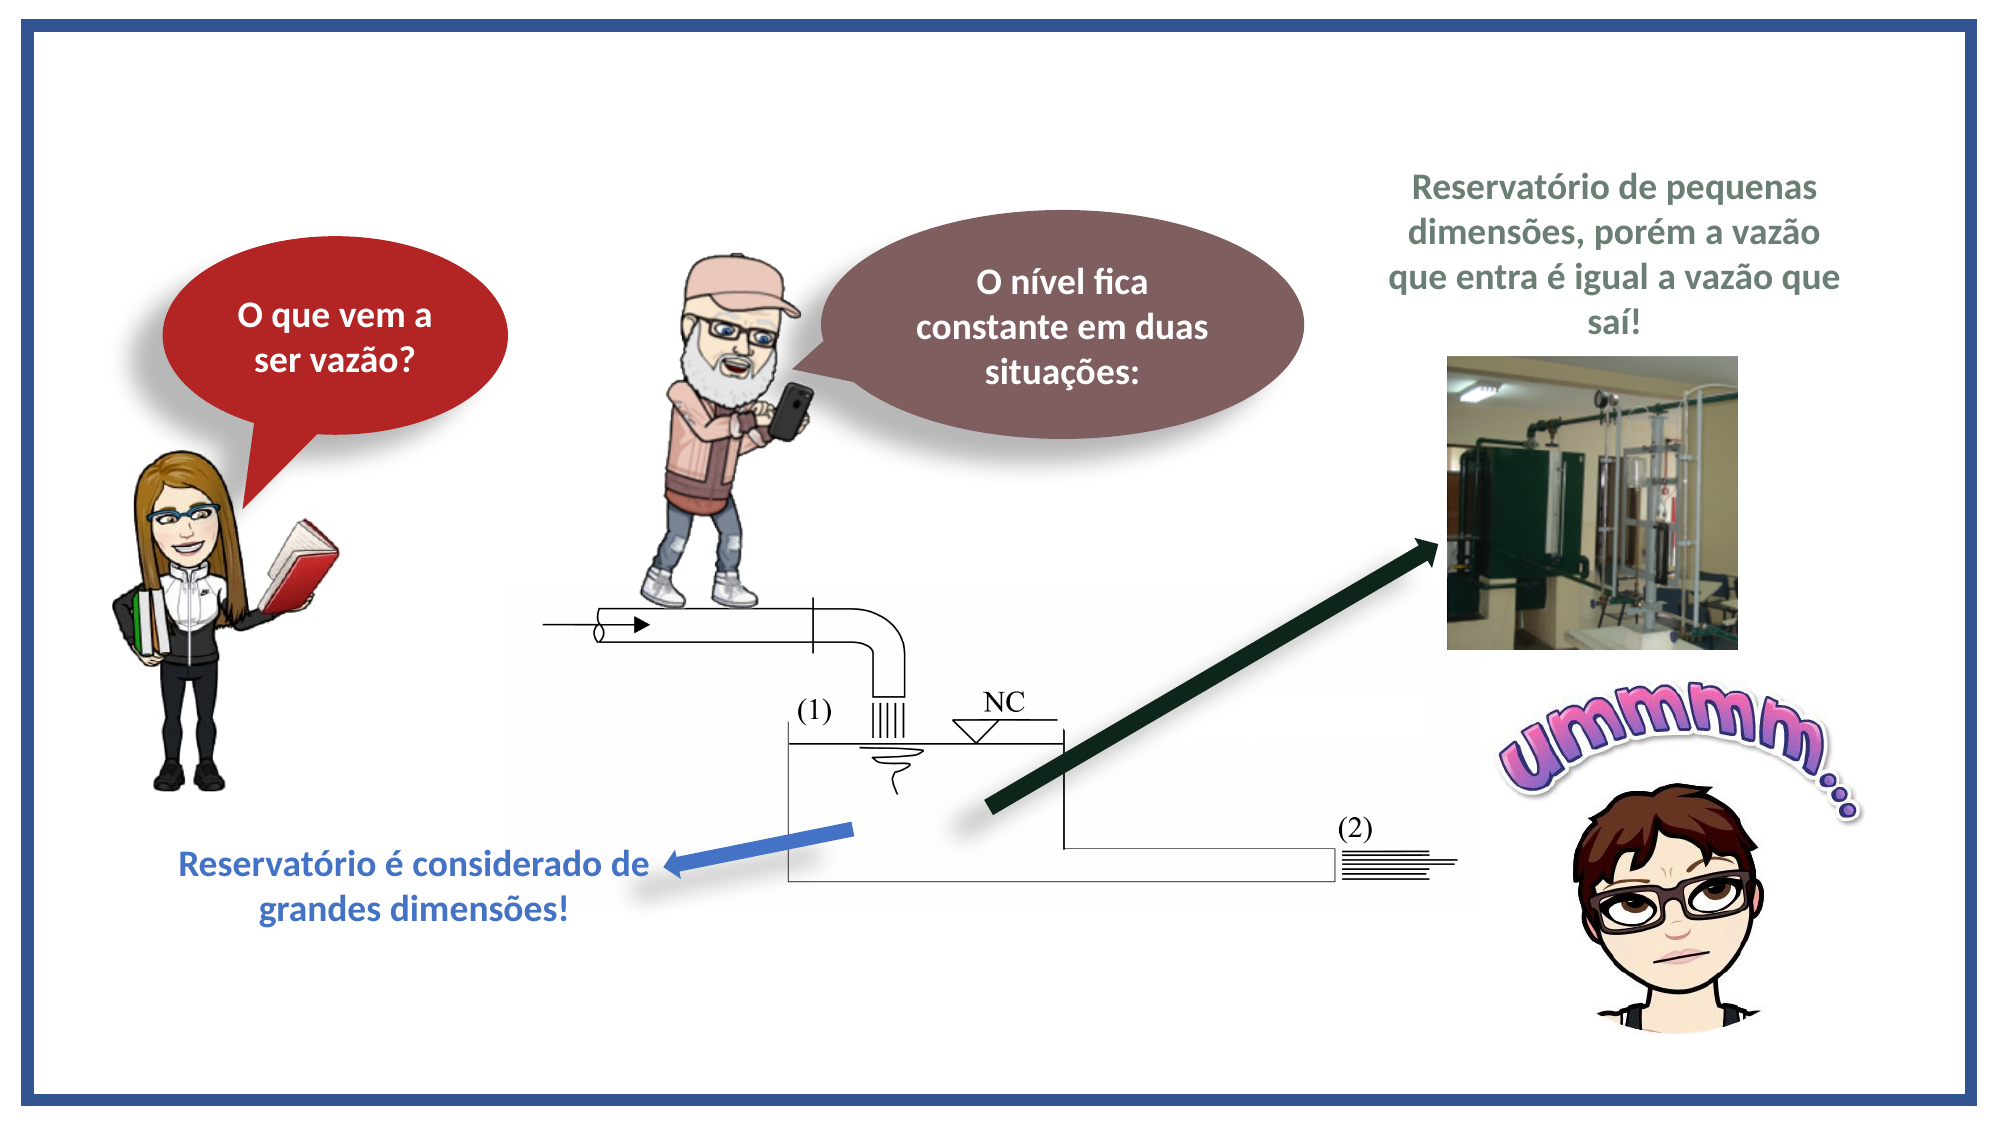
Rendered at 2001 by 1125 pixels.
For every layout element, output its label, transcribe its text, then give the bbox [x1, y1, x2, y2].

text_box [26, 25, 1972, 1101]
picture [1447, 356, 1738, 650]
text_box [1357, 536, 1440, 580]
picture [630, 242, 822, 615]
text_box O que vem a ser vazão? [161, 235, 510, 436]
text_box Reservatório de pequenas dimensões, porém a vazão que entra é igual a vazão que saí! [1373, 154, 1857, 350]
picture [91, 428, 349, 801]
picture [1486, 662, 1868, 1035]
text_box Reservatório é considerado de grandes dimensões! [146, 831, 683, 937]
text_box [506, 580, 1492, 907]
